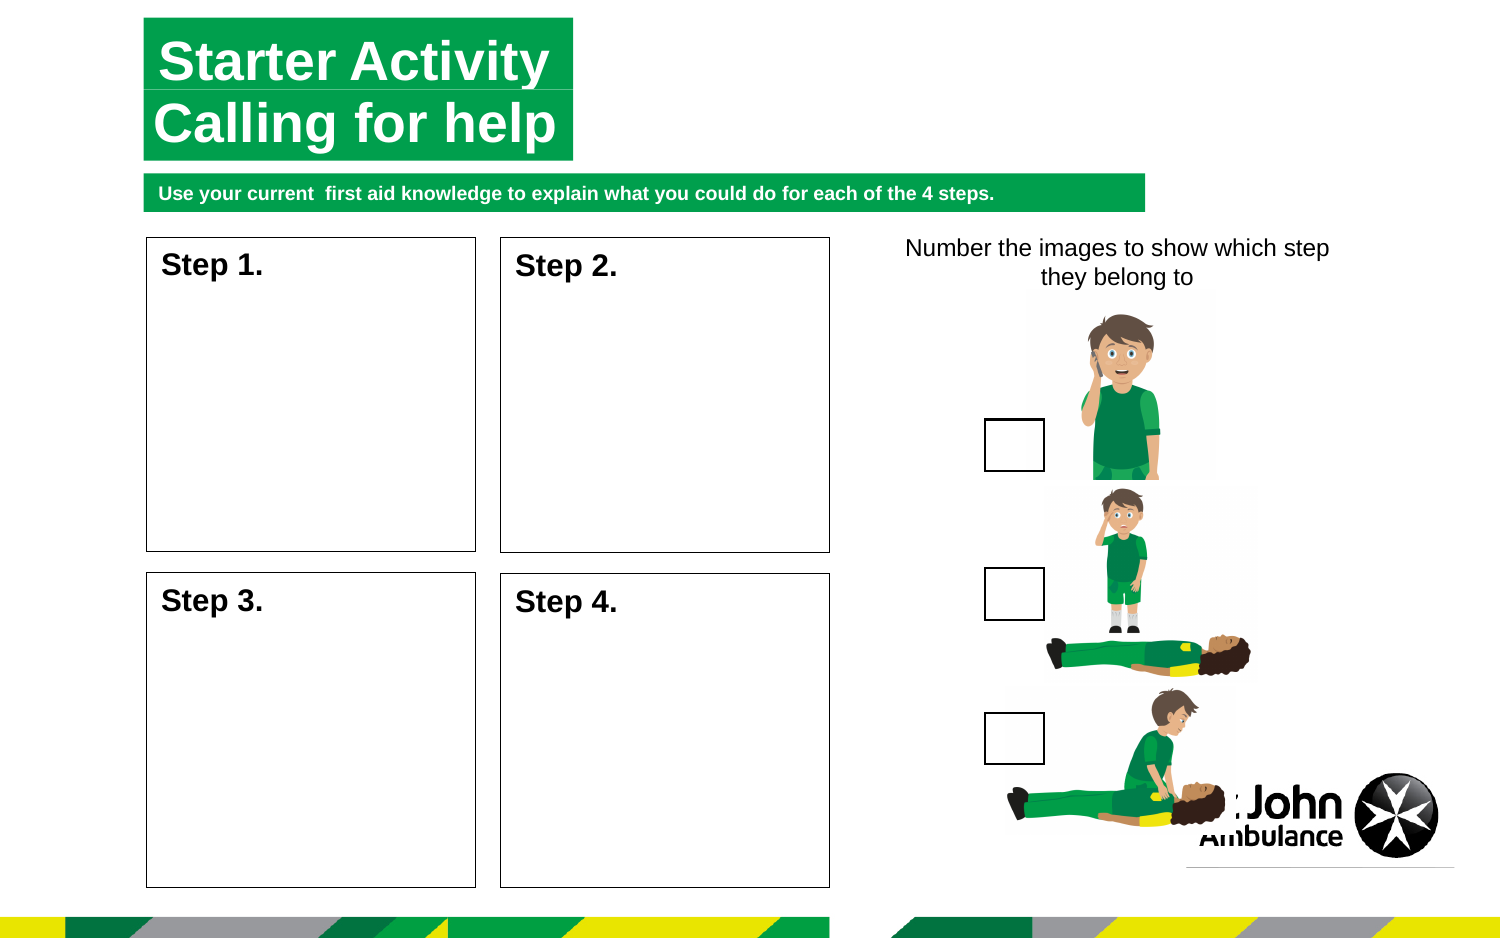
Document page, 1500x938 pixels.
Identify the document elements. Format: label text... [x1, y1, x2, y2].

text_box Number the images to show which step they belong to [889, 224, 1346, 329]
text_box Step 1. [146, 237, 476, 552]
picture [1025, 289, 1216, 480]
text_box [984, 567, 1044, 621]
text_box [984, 418, 1025, 472]
text_box Use your current first aid knowledge to explain what you could do for each of the 4 steps. [143, 173, 1146, 212]
text_box Step 2. [500, 237, 830, 553]
text_box Starter Activity [143, 17, 574, 89]
text_box Step 4. [500, 573, 830, 888]
text_box [984, 712, 1005, 765]
picture [0, 897, 1500, 938]
picture [1005, 686, 1455, 868]
picture [1044, 486, 1258, 683]
text_box Step 3. [146, 572, 476, 888]
text_box Calling for help [143, 89, 574, 161]
